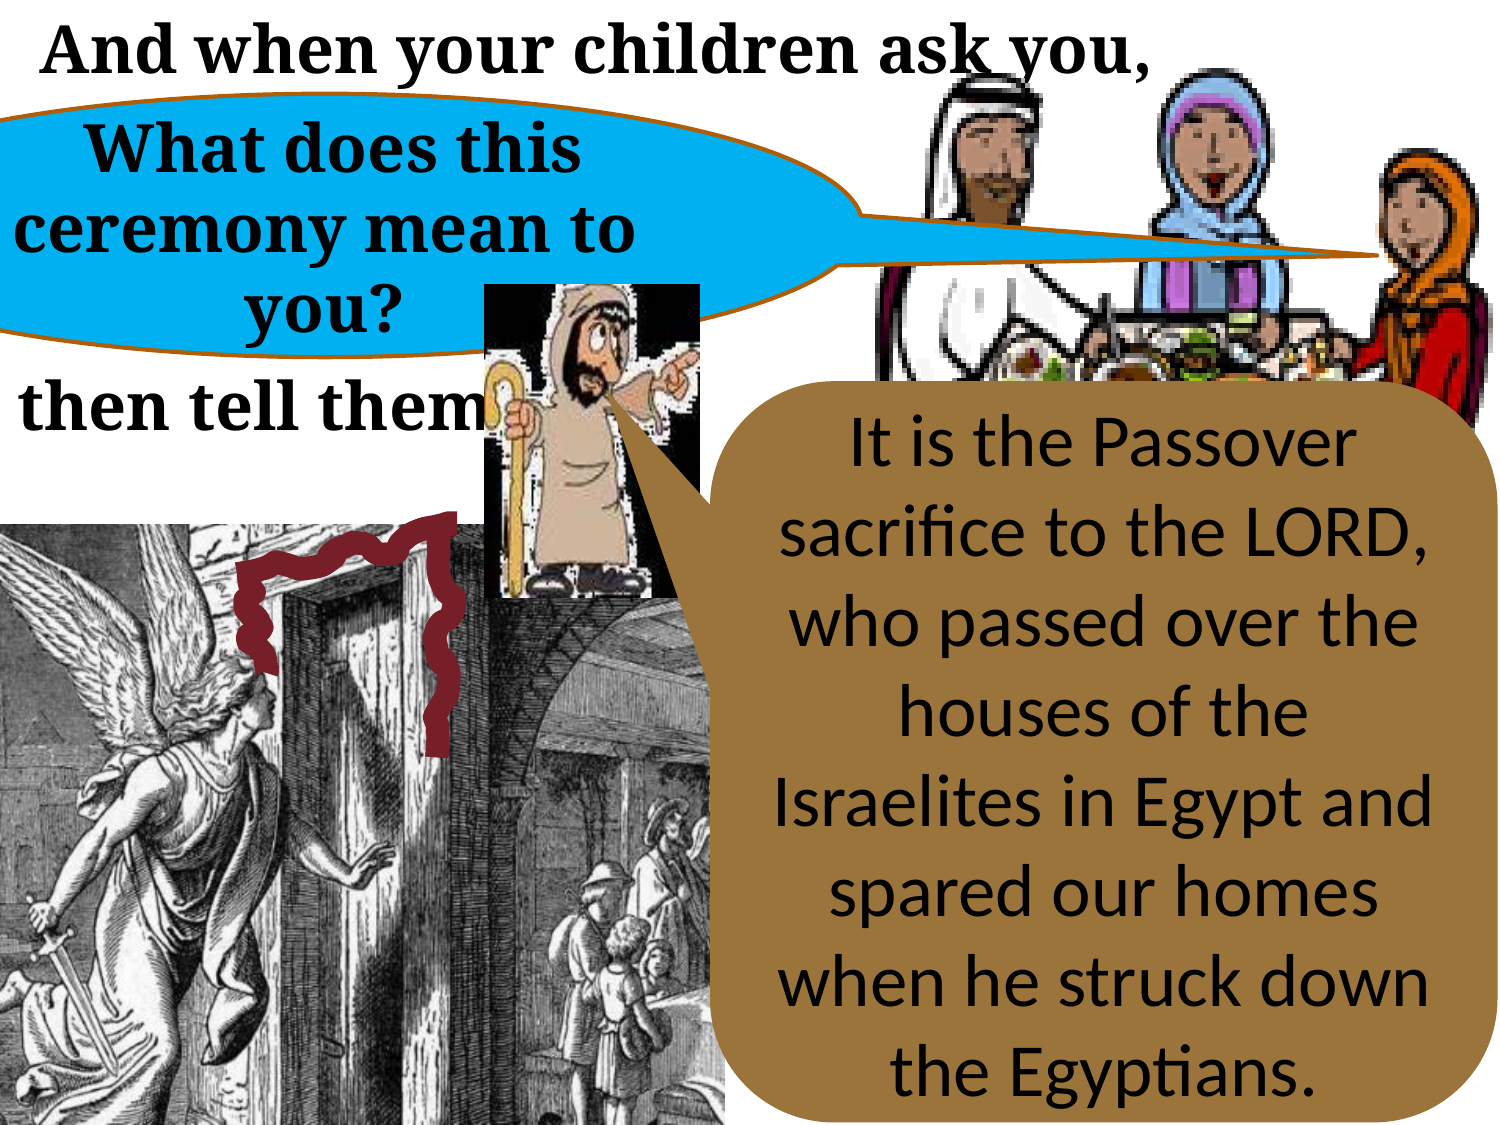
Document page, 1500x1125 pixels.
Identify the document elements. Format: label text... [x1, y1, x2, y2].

text_box then tell them [2, 356, 476, 457]
picture [483, 285, 700, 598]
picture [0, 524, 726, 1125]
picture [862, 49, 1498, 524]
list And when your children ask you, [24, 0, 1375, 100]
text_box What does this ceremony mean to you? [0, 91, 855, 356]
text_box It is the Passover sacrifice to the Lord, who passed over the houses of the Israelites in Egypt and spared our homes when he struck down the Egyptians. [706, 379, 1500, 1125]
